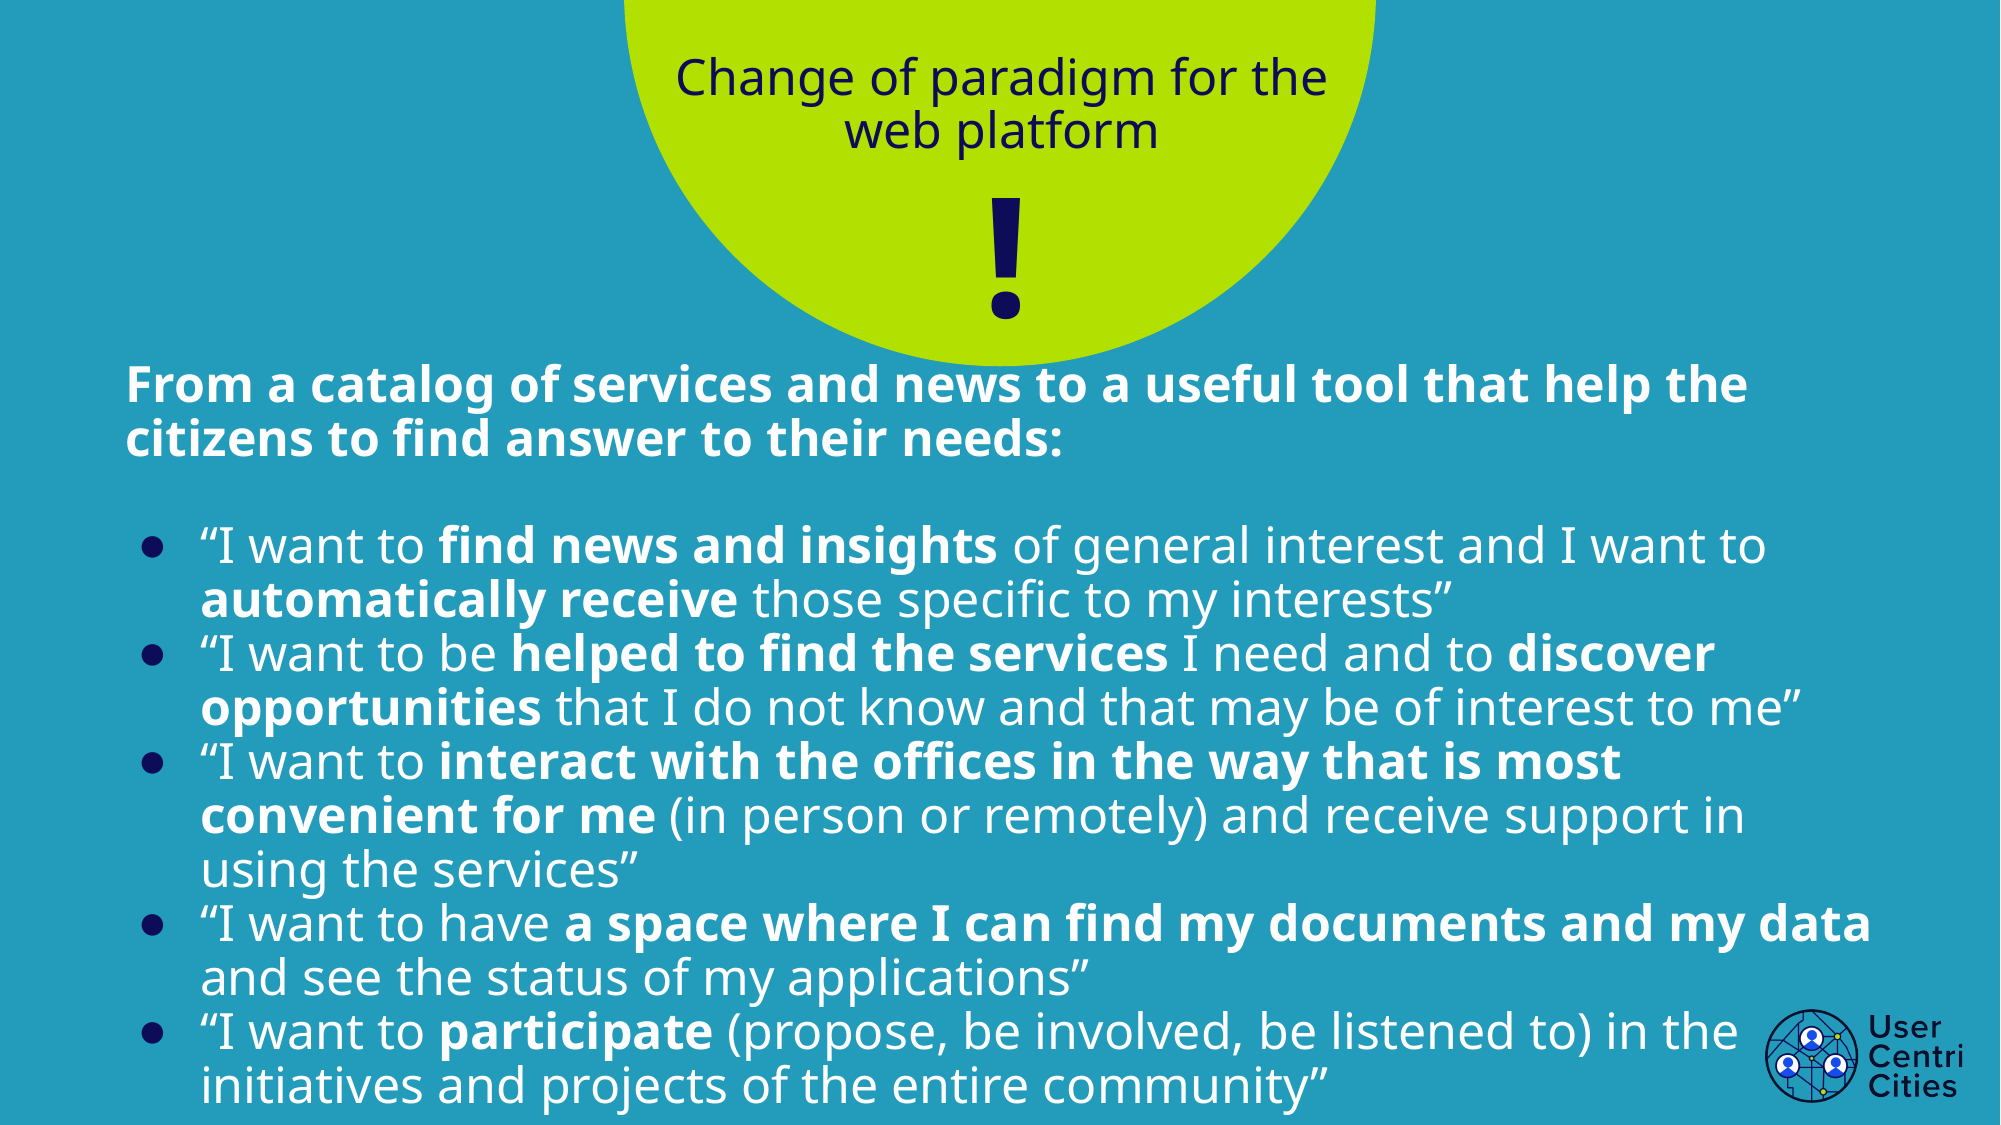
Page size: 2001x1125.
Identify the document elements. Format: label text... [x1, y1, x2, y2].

list ! [941, 0, 1072, 590]
list Change of paradigm for the web platform [643, 0, 941, 168]
list From a catalog of services and news to a useful tool that help the citizens to find answer to their needs: “I want to find news and insights of general interest and I want to automatically receive those specific to my interests” “I want to be helped to find the services I need and to discover opportunities that I do not know and that may be of interest to me” “I want to interact with the offices in the way that is most convenient for me (in person or remotely) and receive support in using the services” “I want to have a space where I can find my documents and my data and see the status of my applications” “I want to participate (propose, be involved, be listened to) in the initiatives and projects of the entire community” [50, 351, 1963, 1125]
list Change of paradigm for the web platform [1072, 0, 1362, 168]
